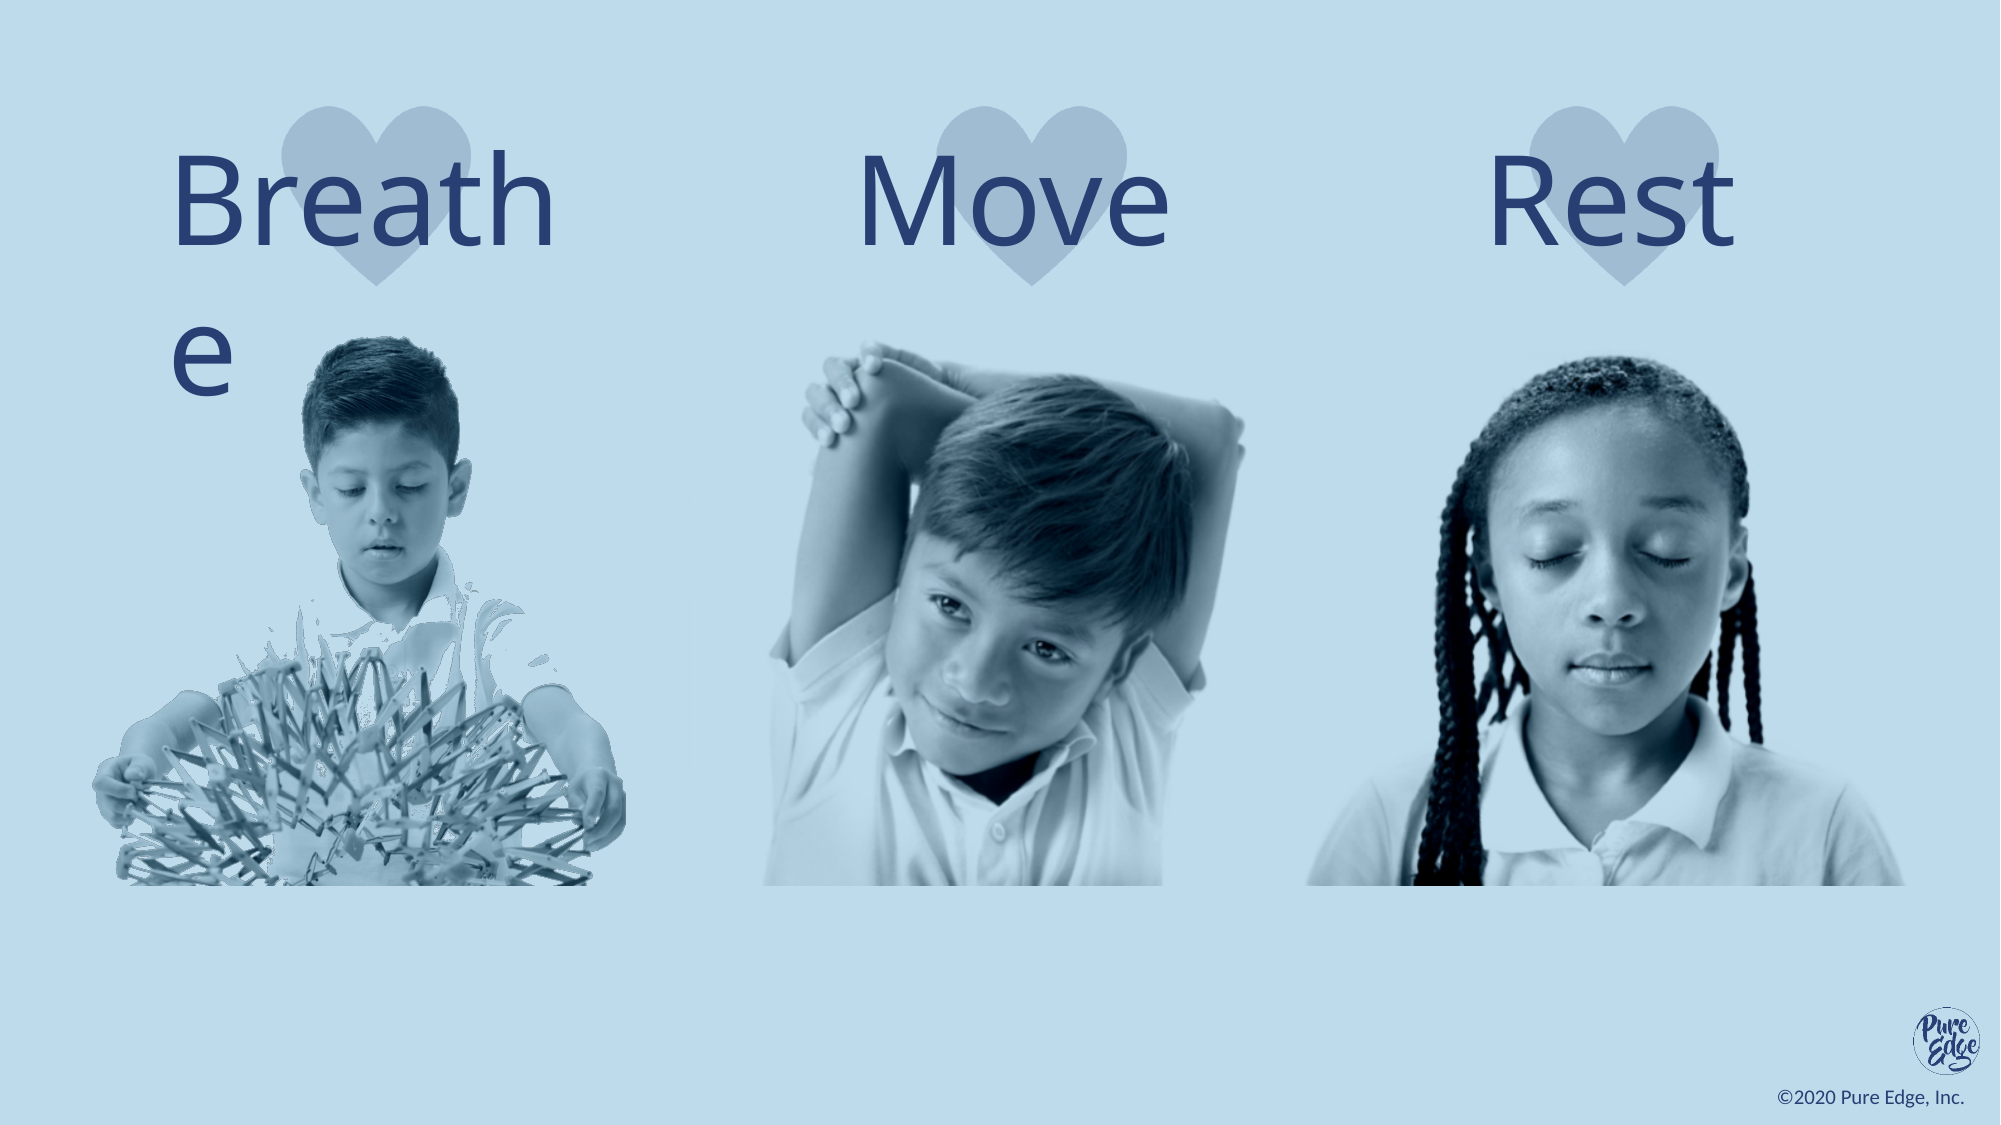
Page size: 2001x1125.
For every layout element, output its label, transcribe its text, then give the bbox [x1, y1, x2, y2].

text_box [152, 62, 596, 330]
text_box ©2020 Pure Edge, Inc. [1681, 1075, 1980, 1116]
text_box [1489, 62, 1758, 330]
picture [1912, 1007, 1980, 1075]
picture [685, 333, 1922, 886]
picture [87, 333, 626, 886]
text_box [870, 62, 1166, 330]
